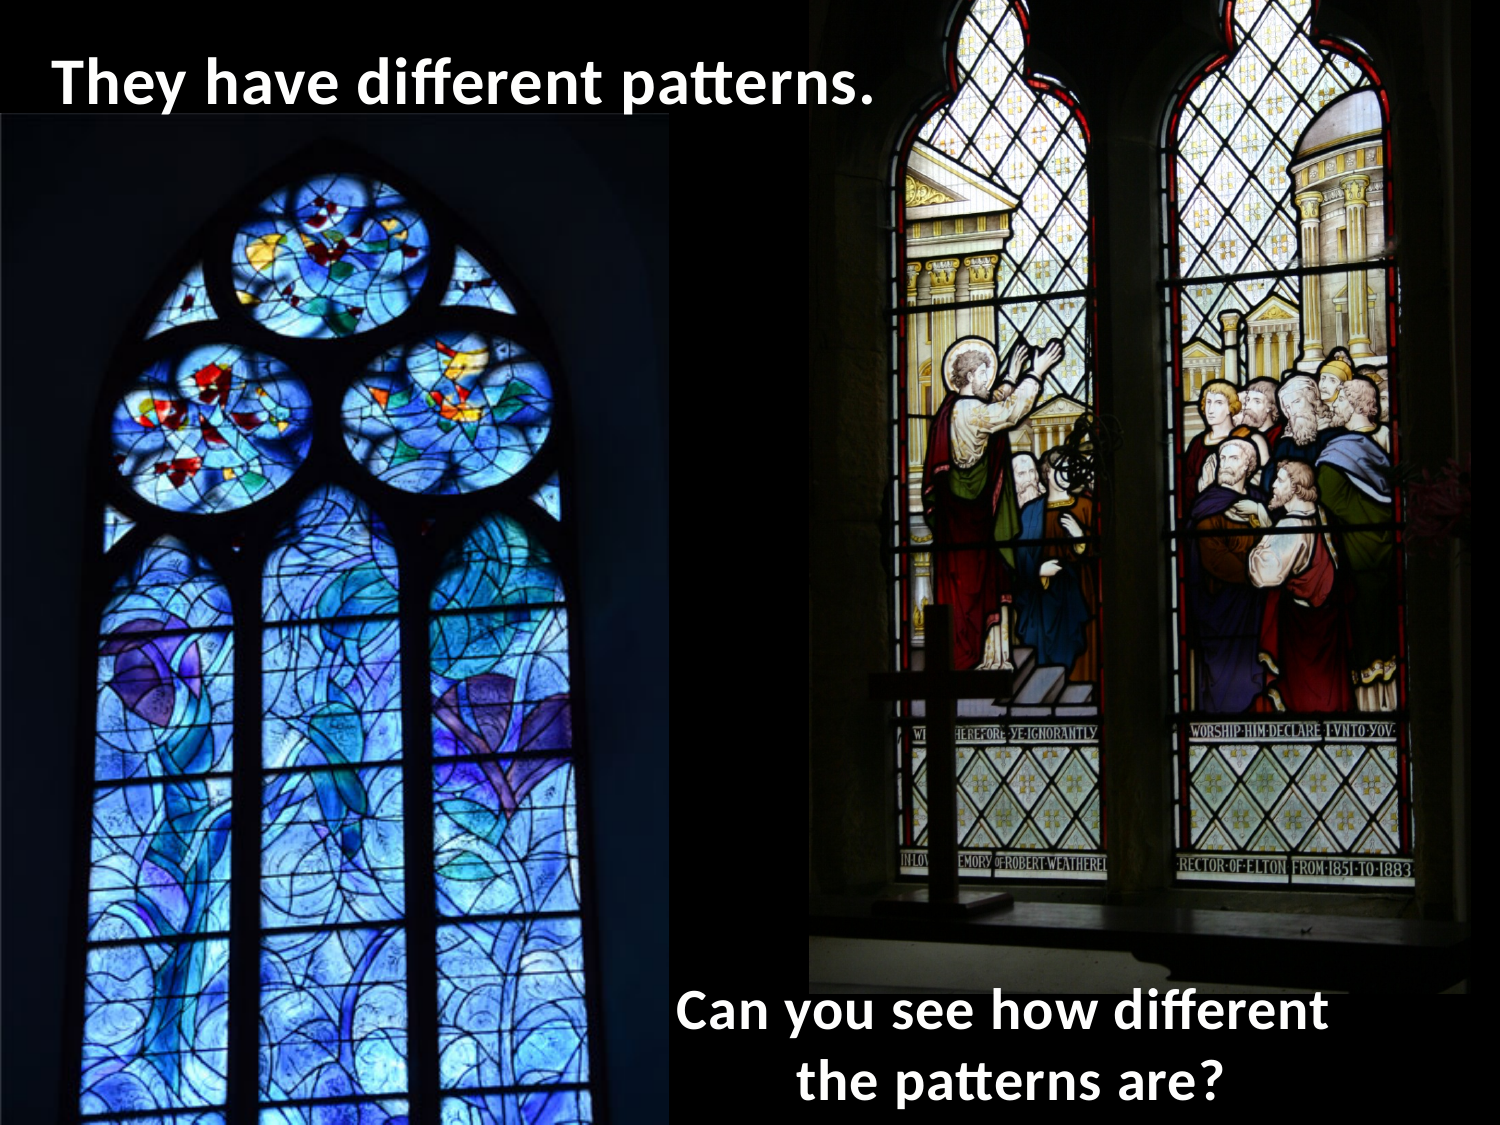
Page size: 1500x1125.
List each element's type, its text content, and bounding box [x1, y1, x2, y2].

picture [808, 0, 1471, 994]
text_box They have different patterns. [36, 30, 803, 126]
picture [0, 113, 669, 1125]
text_box Can you see how different the patterns are? [673, 964, 1361, 1119]
